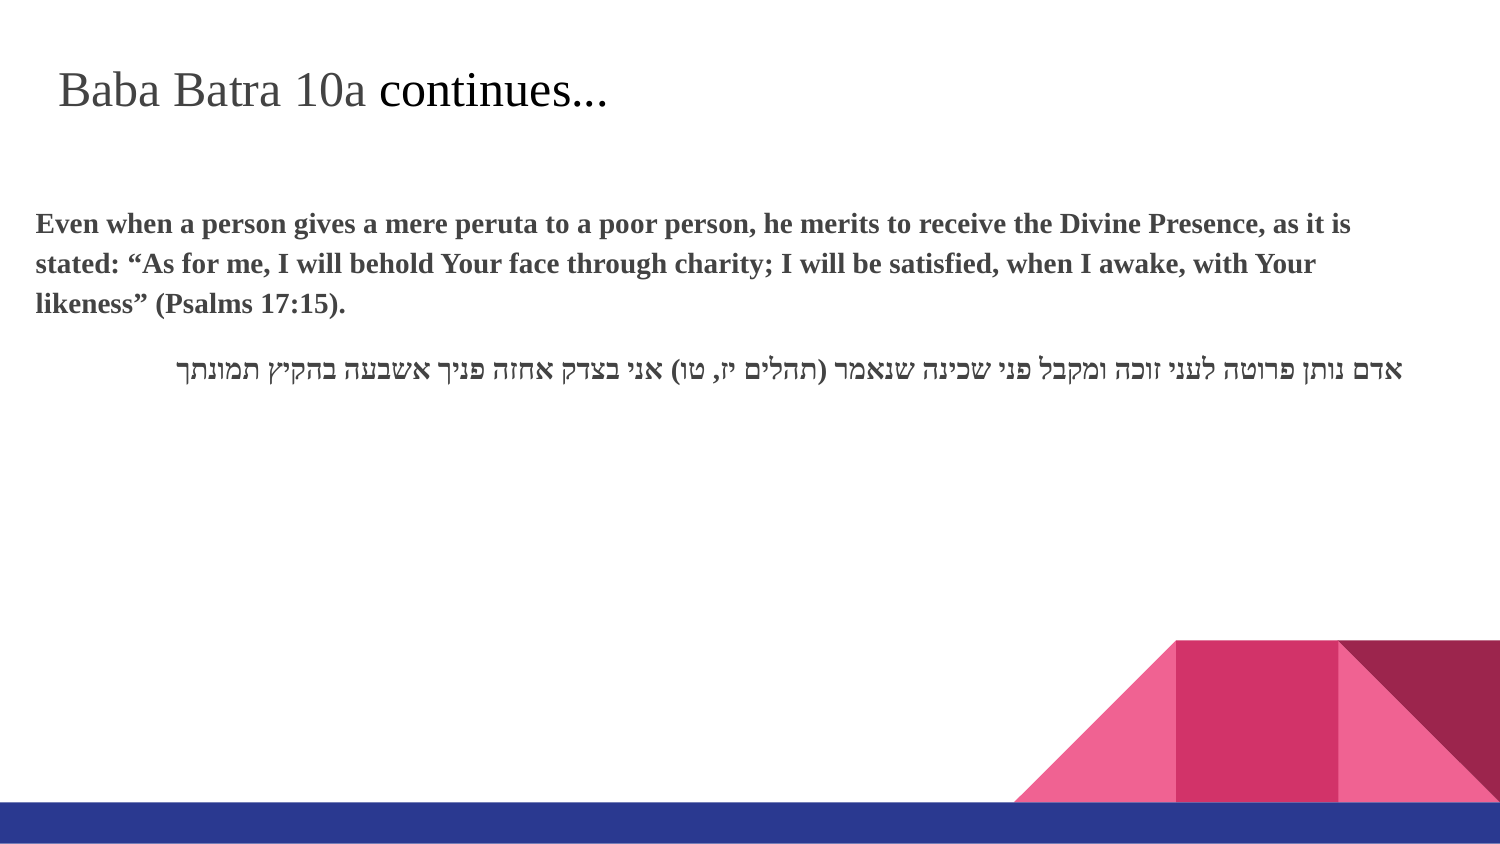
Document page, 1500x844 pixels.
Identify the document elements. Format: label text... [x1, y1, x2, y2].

title Baba Batra 10a continues... [43, 32, 1442, 132]
list Even when a person gives a mere peruta to a poor person, he merits to receive the Divine Presence, as it is stated: “As for me, I will behold Your face through charity; I will be satisfied, when I awake, with Your likeness” (Psalms 17:15). אדם נותן פרוטה לעני זוכה ומקבל פני שכינה שנאמר (תהלים יז, טו) אני בצדק אחזה פניך אשבעה בהקיץ תמונתך [20, 124, 1419, 673]
